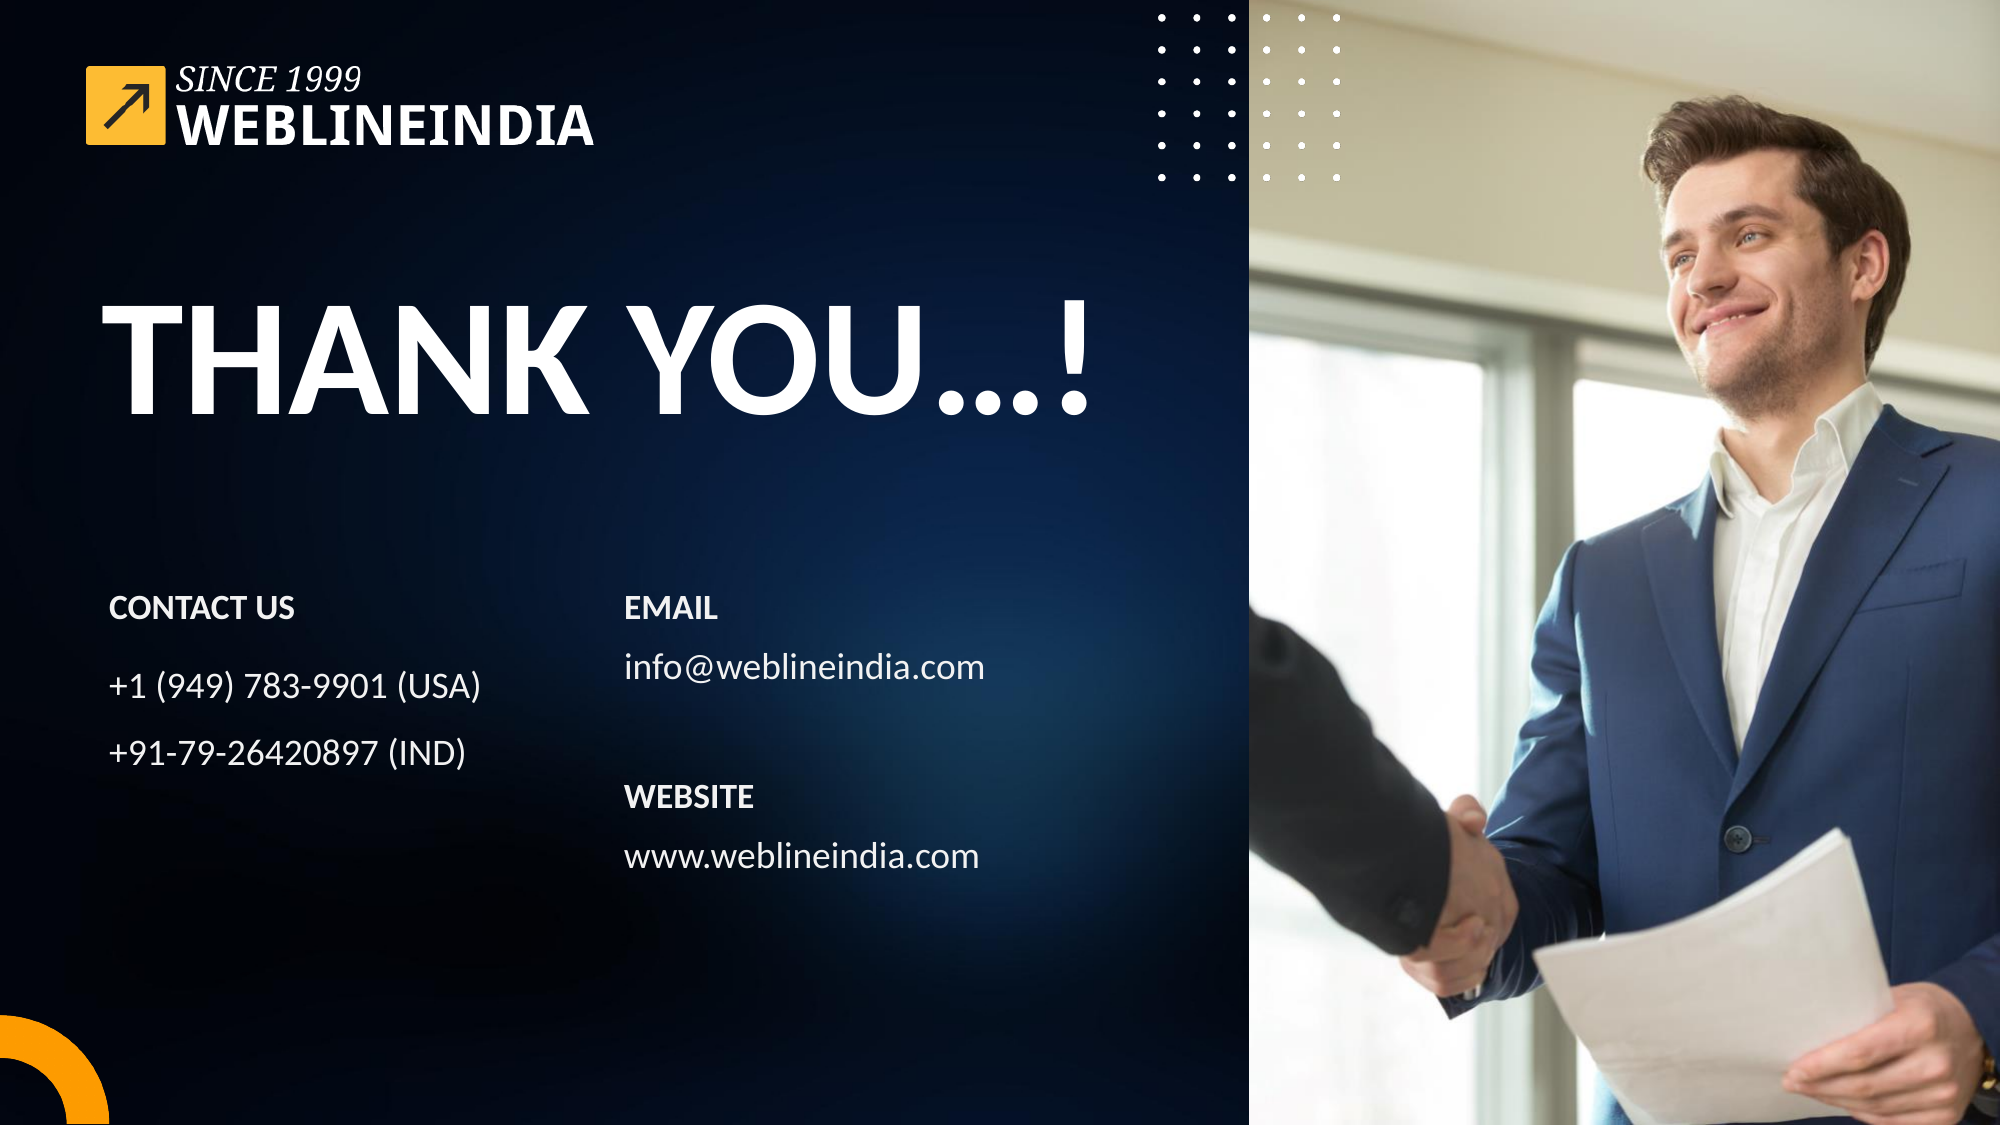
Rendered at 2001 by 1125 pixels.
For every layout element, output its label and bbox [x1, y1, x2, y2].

text_box [94, 576, 1111, 885]
picture [0, 0, 2000, 1125]
